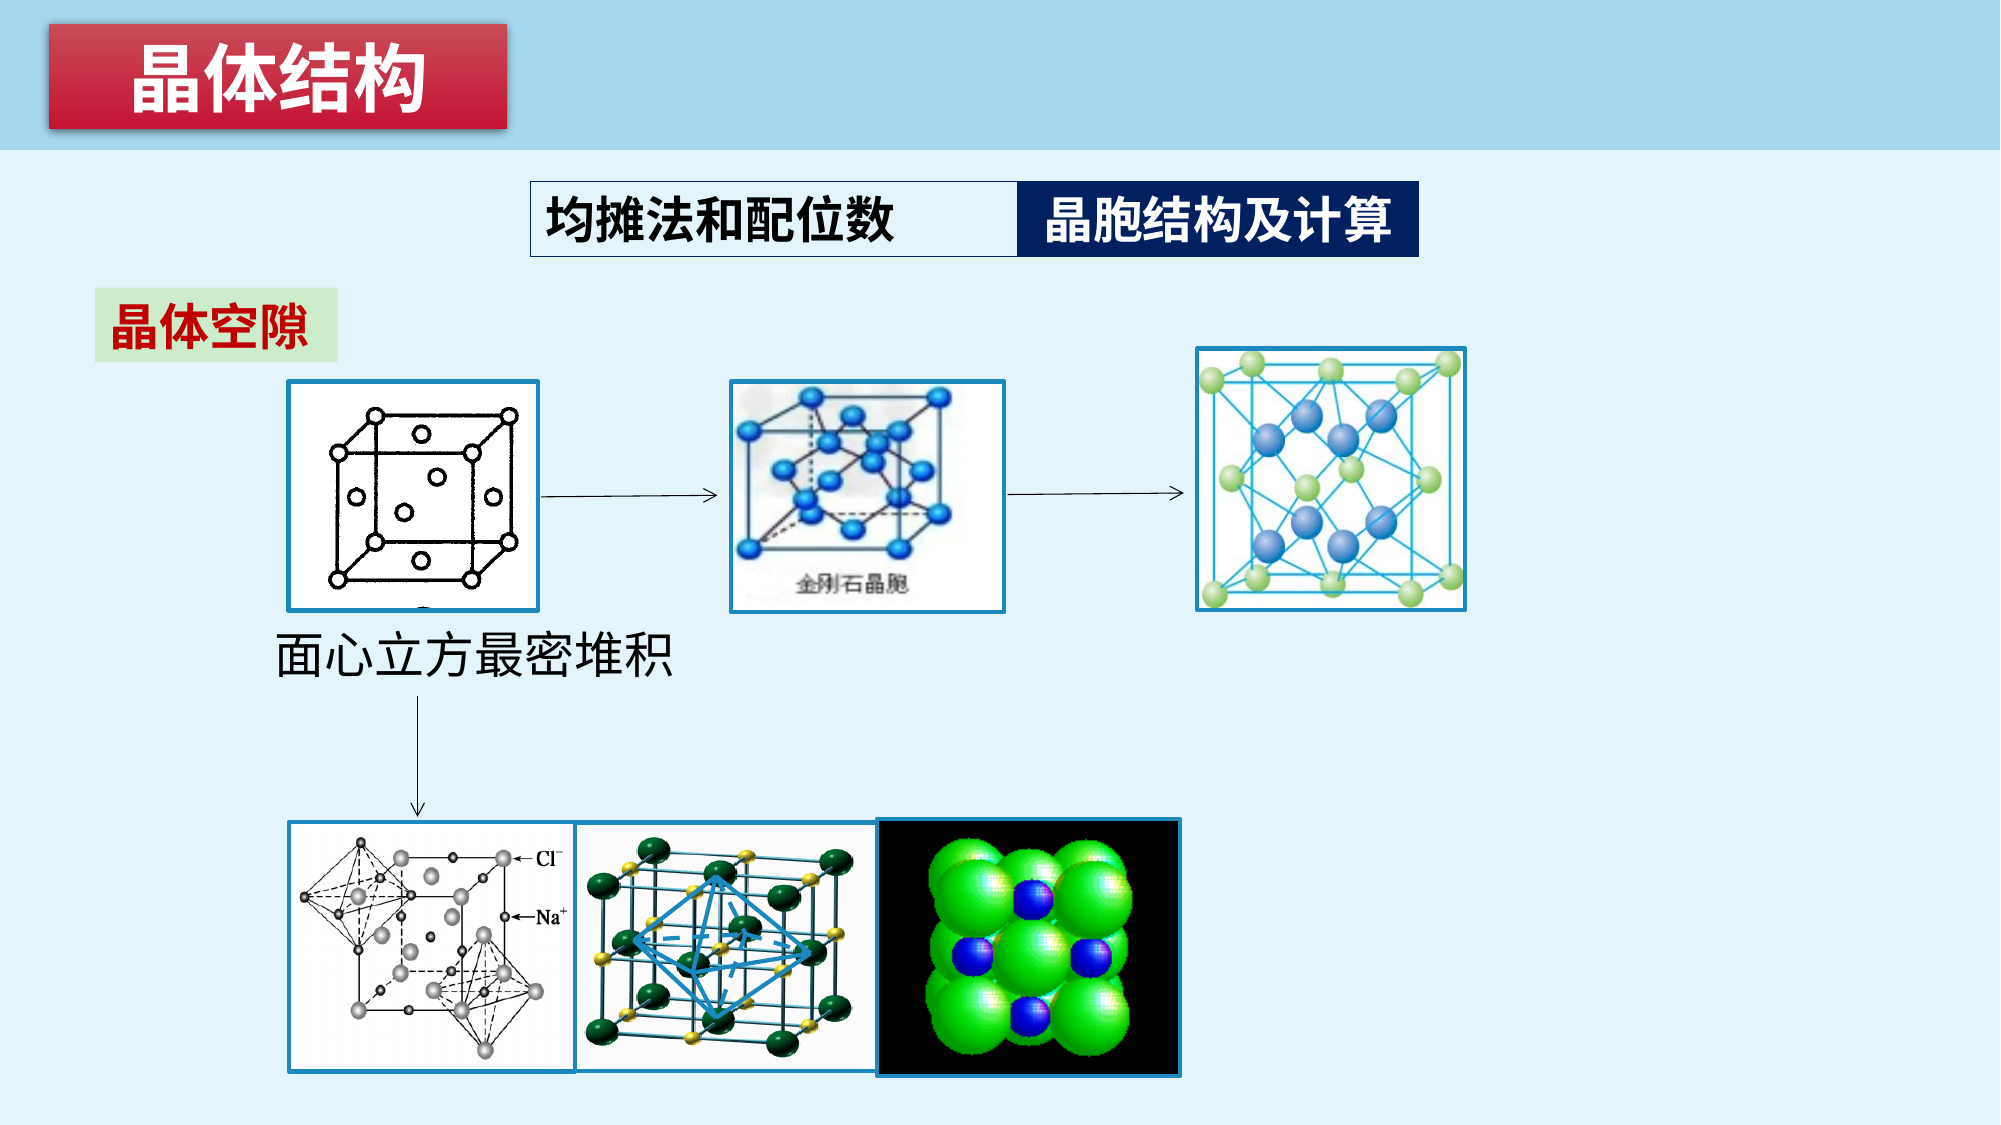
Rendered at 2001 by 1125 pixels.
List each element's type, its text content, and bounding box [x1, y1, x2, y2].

text_box 晶胞结构及计算 [1017, 181, 1419, 257]
picture [290, 383, 537, 609]
text_box 晶体结构 [49, 24, 508, 129]
picture [733, 383, 1003, 610]
picture [1199, 350, 1464, 608]
text_box 均摊法和配位数 [530, 181, 1017, 257]
text_box 晶体空隙 [95, 287, 338, 363]
text_box [0, 0, 2000, 151]
text_box 面心立方最密堆积 [259, 616, 732, 692]
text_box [290, 820, 1178, 1075]
